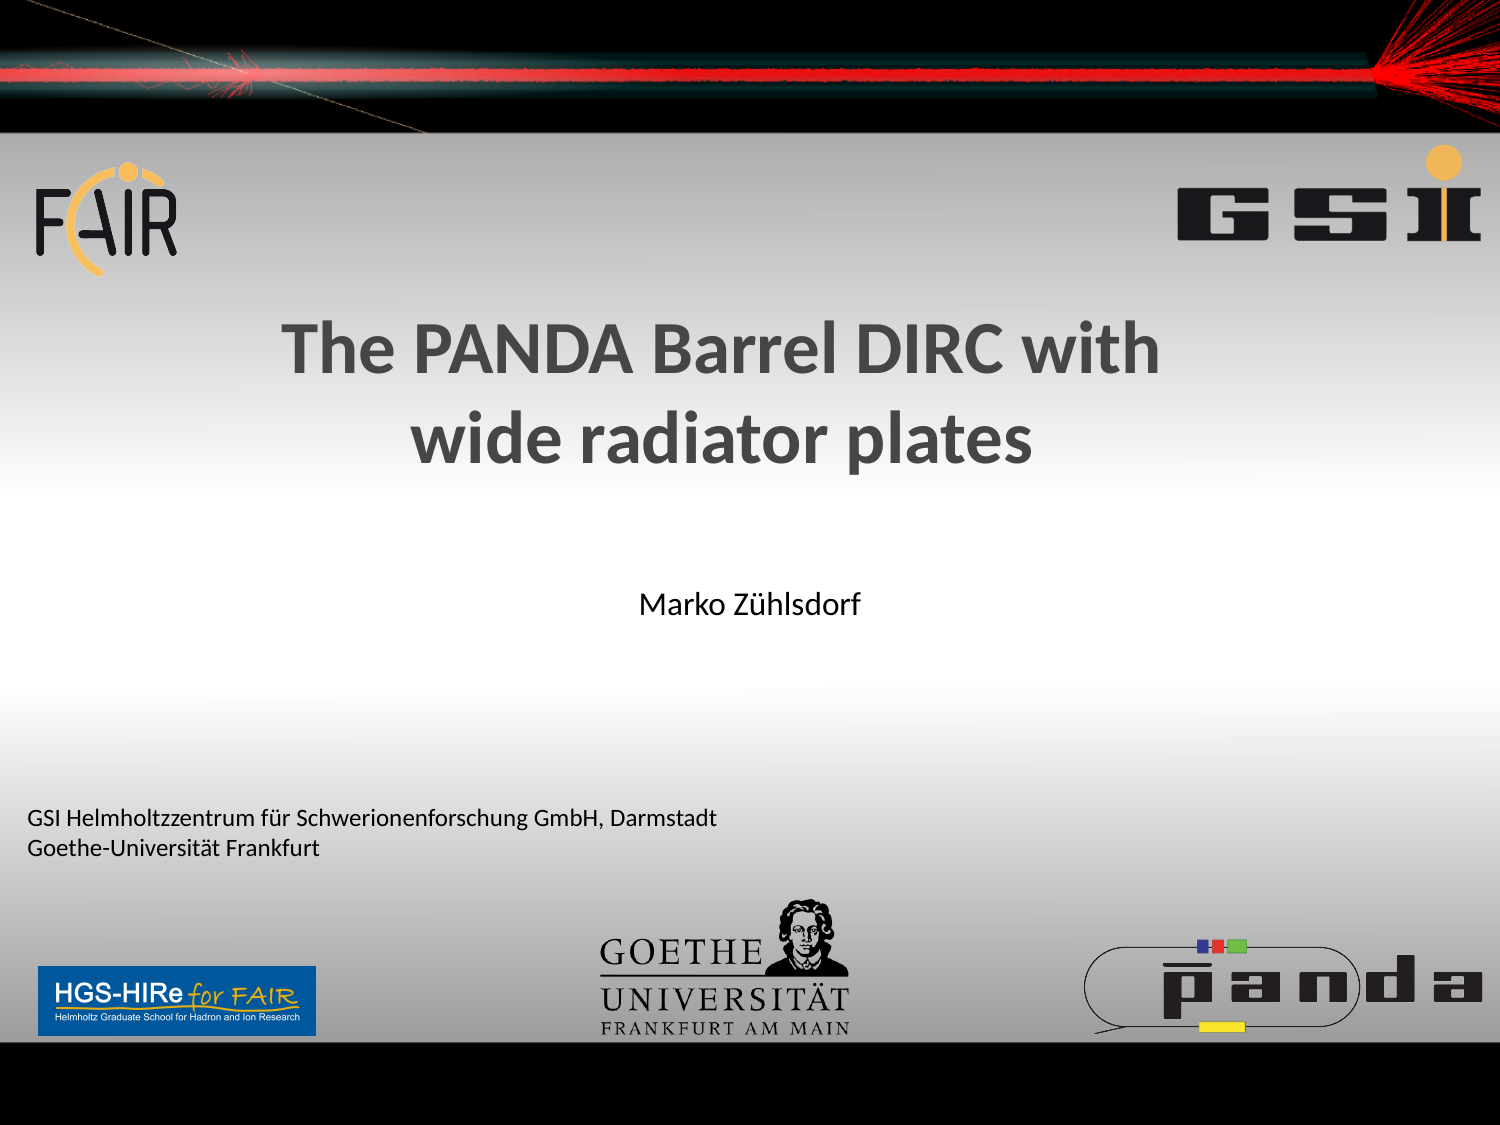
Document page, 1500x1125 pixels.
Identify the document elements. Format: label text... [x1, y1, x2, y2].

picture [0, 629, 1500, 1125]
text_box The PANDA Barrel DIRC with wide radiator plates [210, 290, 1235, 486]
picture [0, 0, 1500, 574]
text_box Marko Zühlsdorf [0, 574, 1500, 629]
text_box GSI Helmholtzzentrum für Schwerionenforschung GmbH, Darmstadt Goethe-Universität Frankfurt [12, 793, 734, 869]
